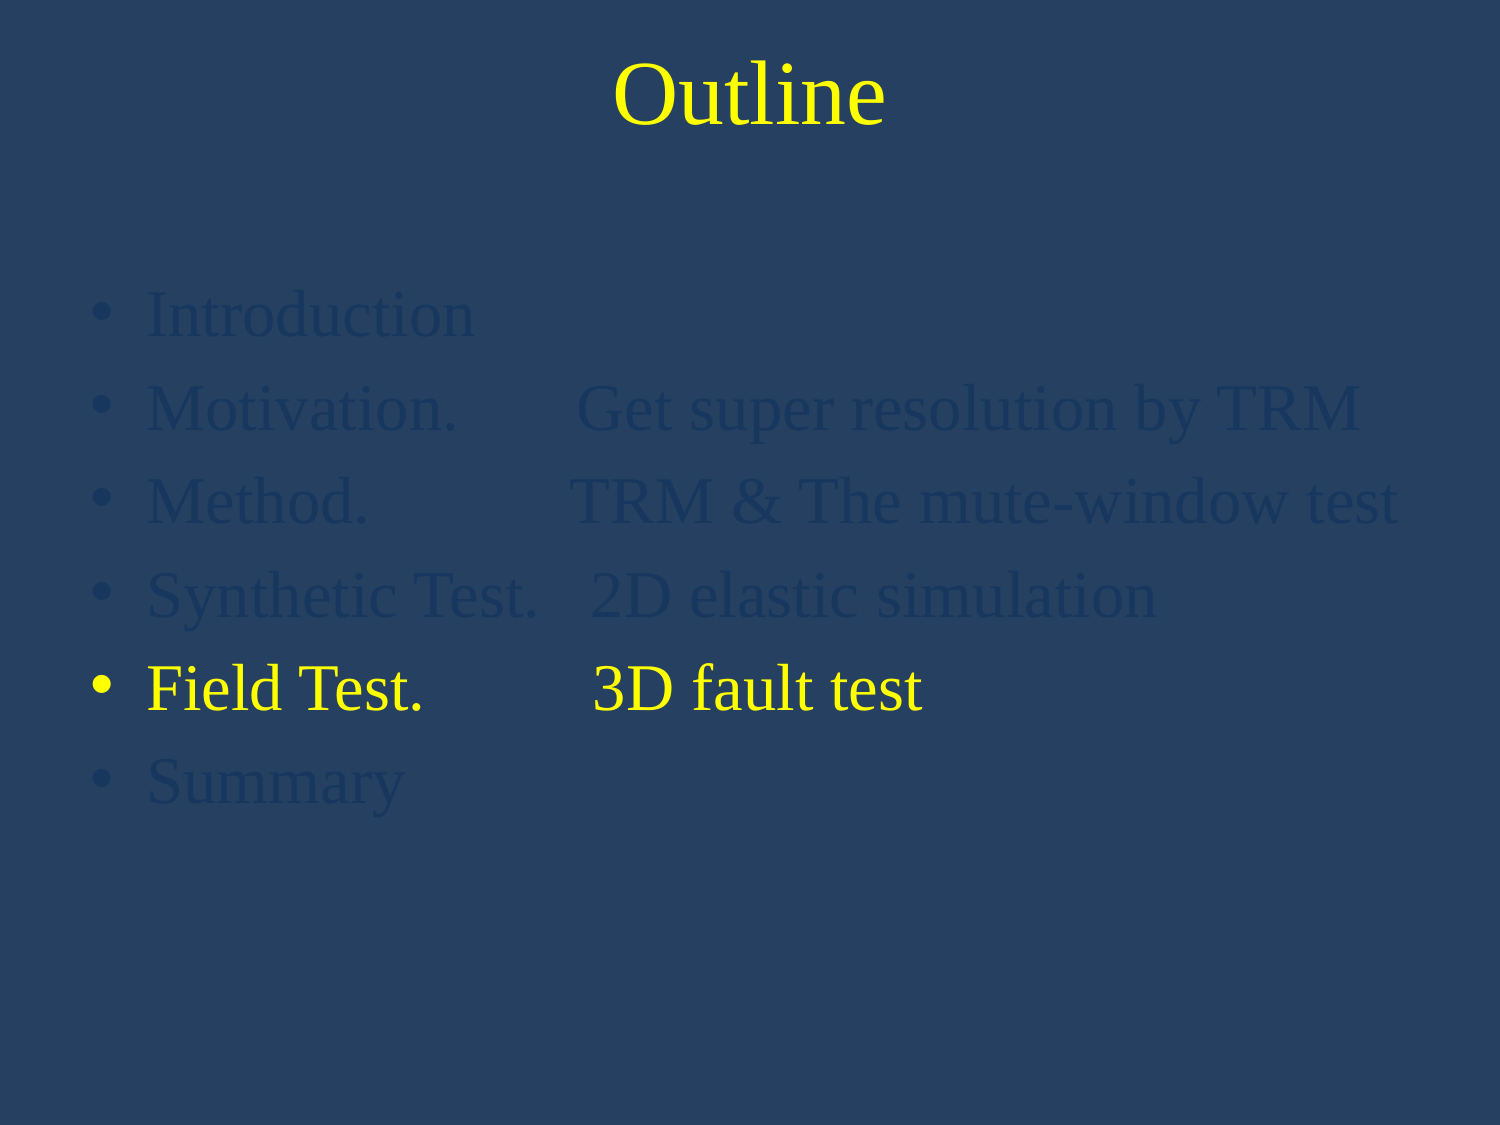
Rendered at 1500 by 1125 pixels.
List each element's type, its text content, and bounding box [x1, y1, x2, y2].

title Outline [0, 12, 1500, 163]
list Introduction Motivation. Get super resolution by TRM Method. TRM & The mute-window test Synthetic Test. 2D elastic simulation Field Test. 3D fault test Summary [75, 262, 1425, 963]
